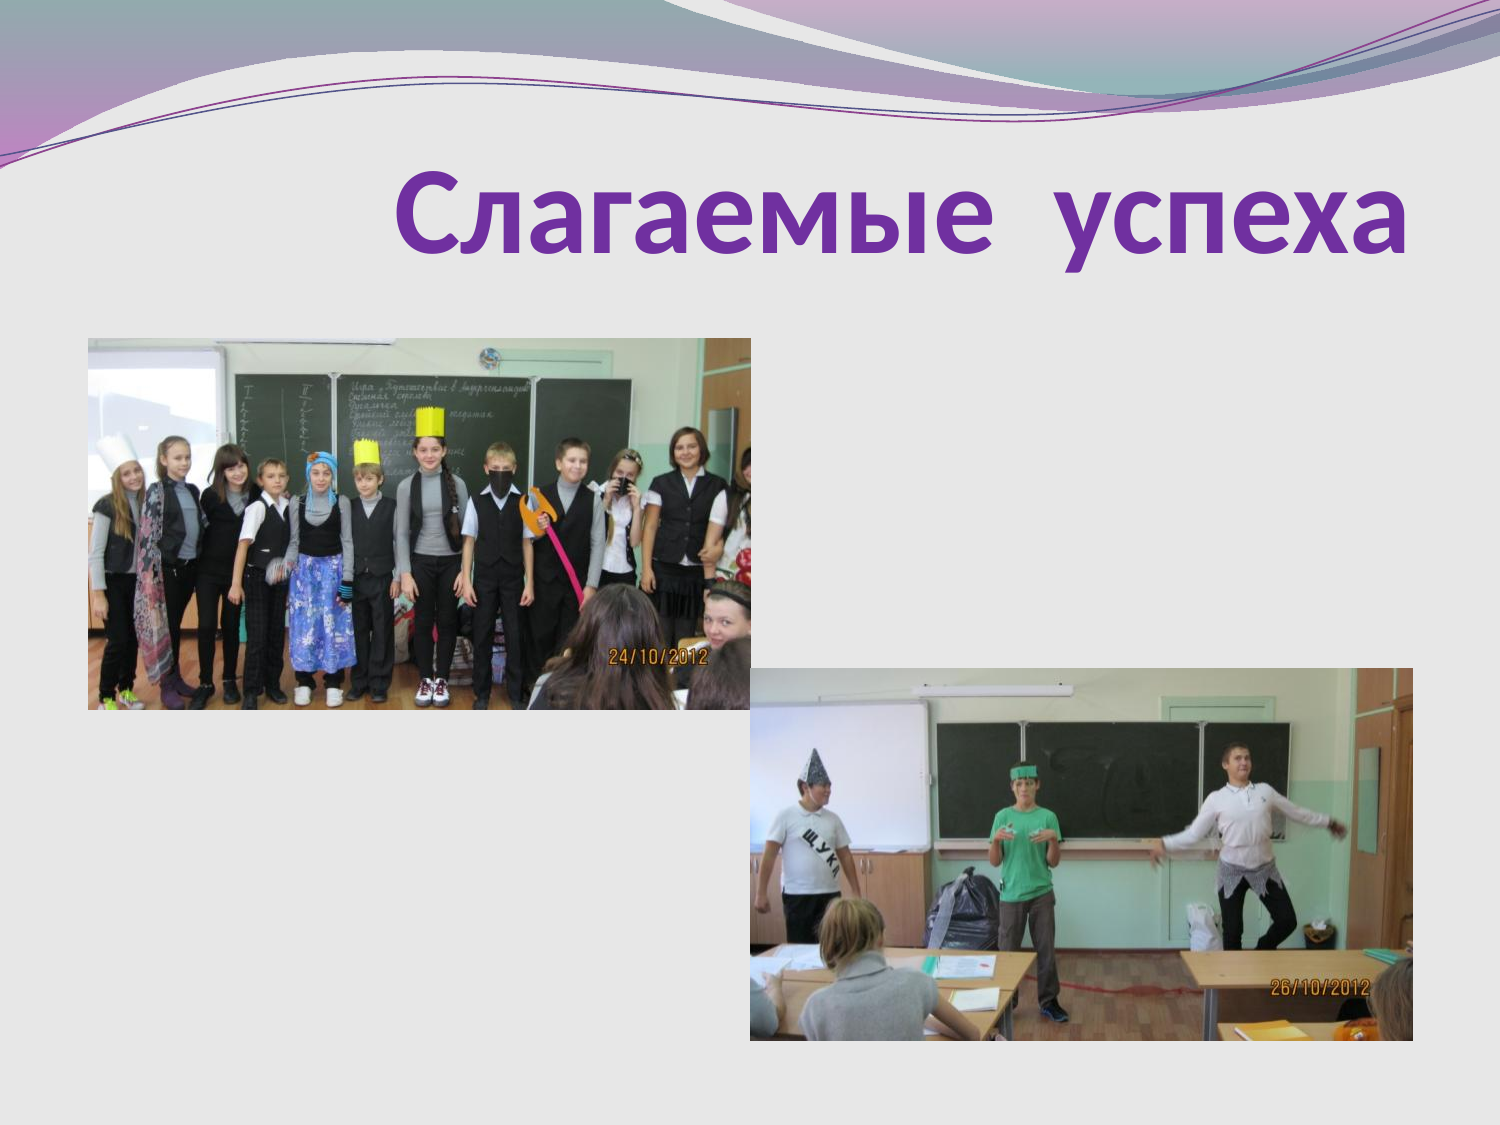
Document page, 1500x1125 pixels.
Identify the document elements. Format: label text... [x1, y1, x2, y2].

table_header 2009-2010 5А [742, 669, 749, 711]
title Слагаемые успеха [348, 160, 1459, 279]
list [749, 668, 1413, 1041]
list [88, 337, 752, 711]
